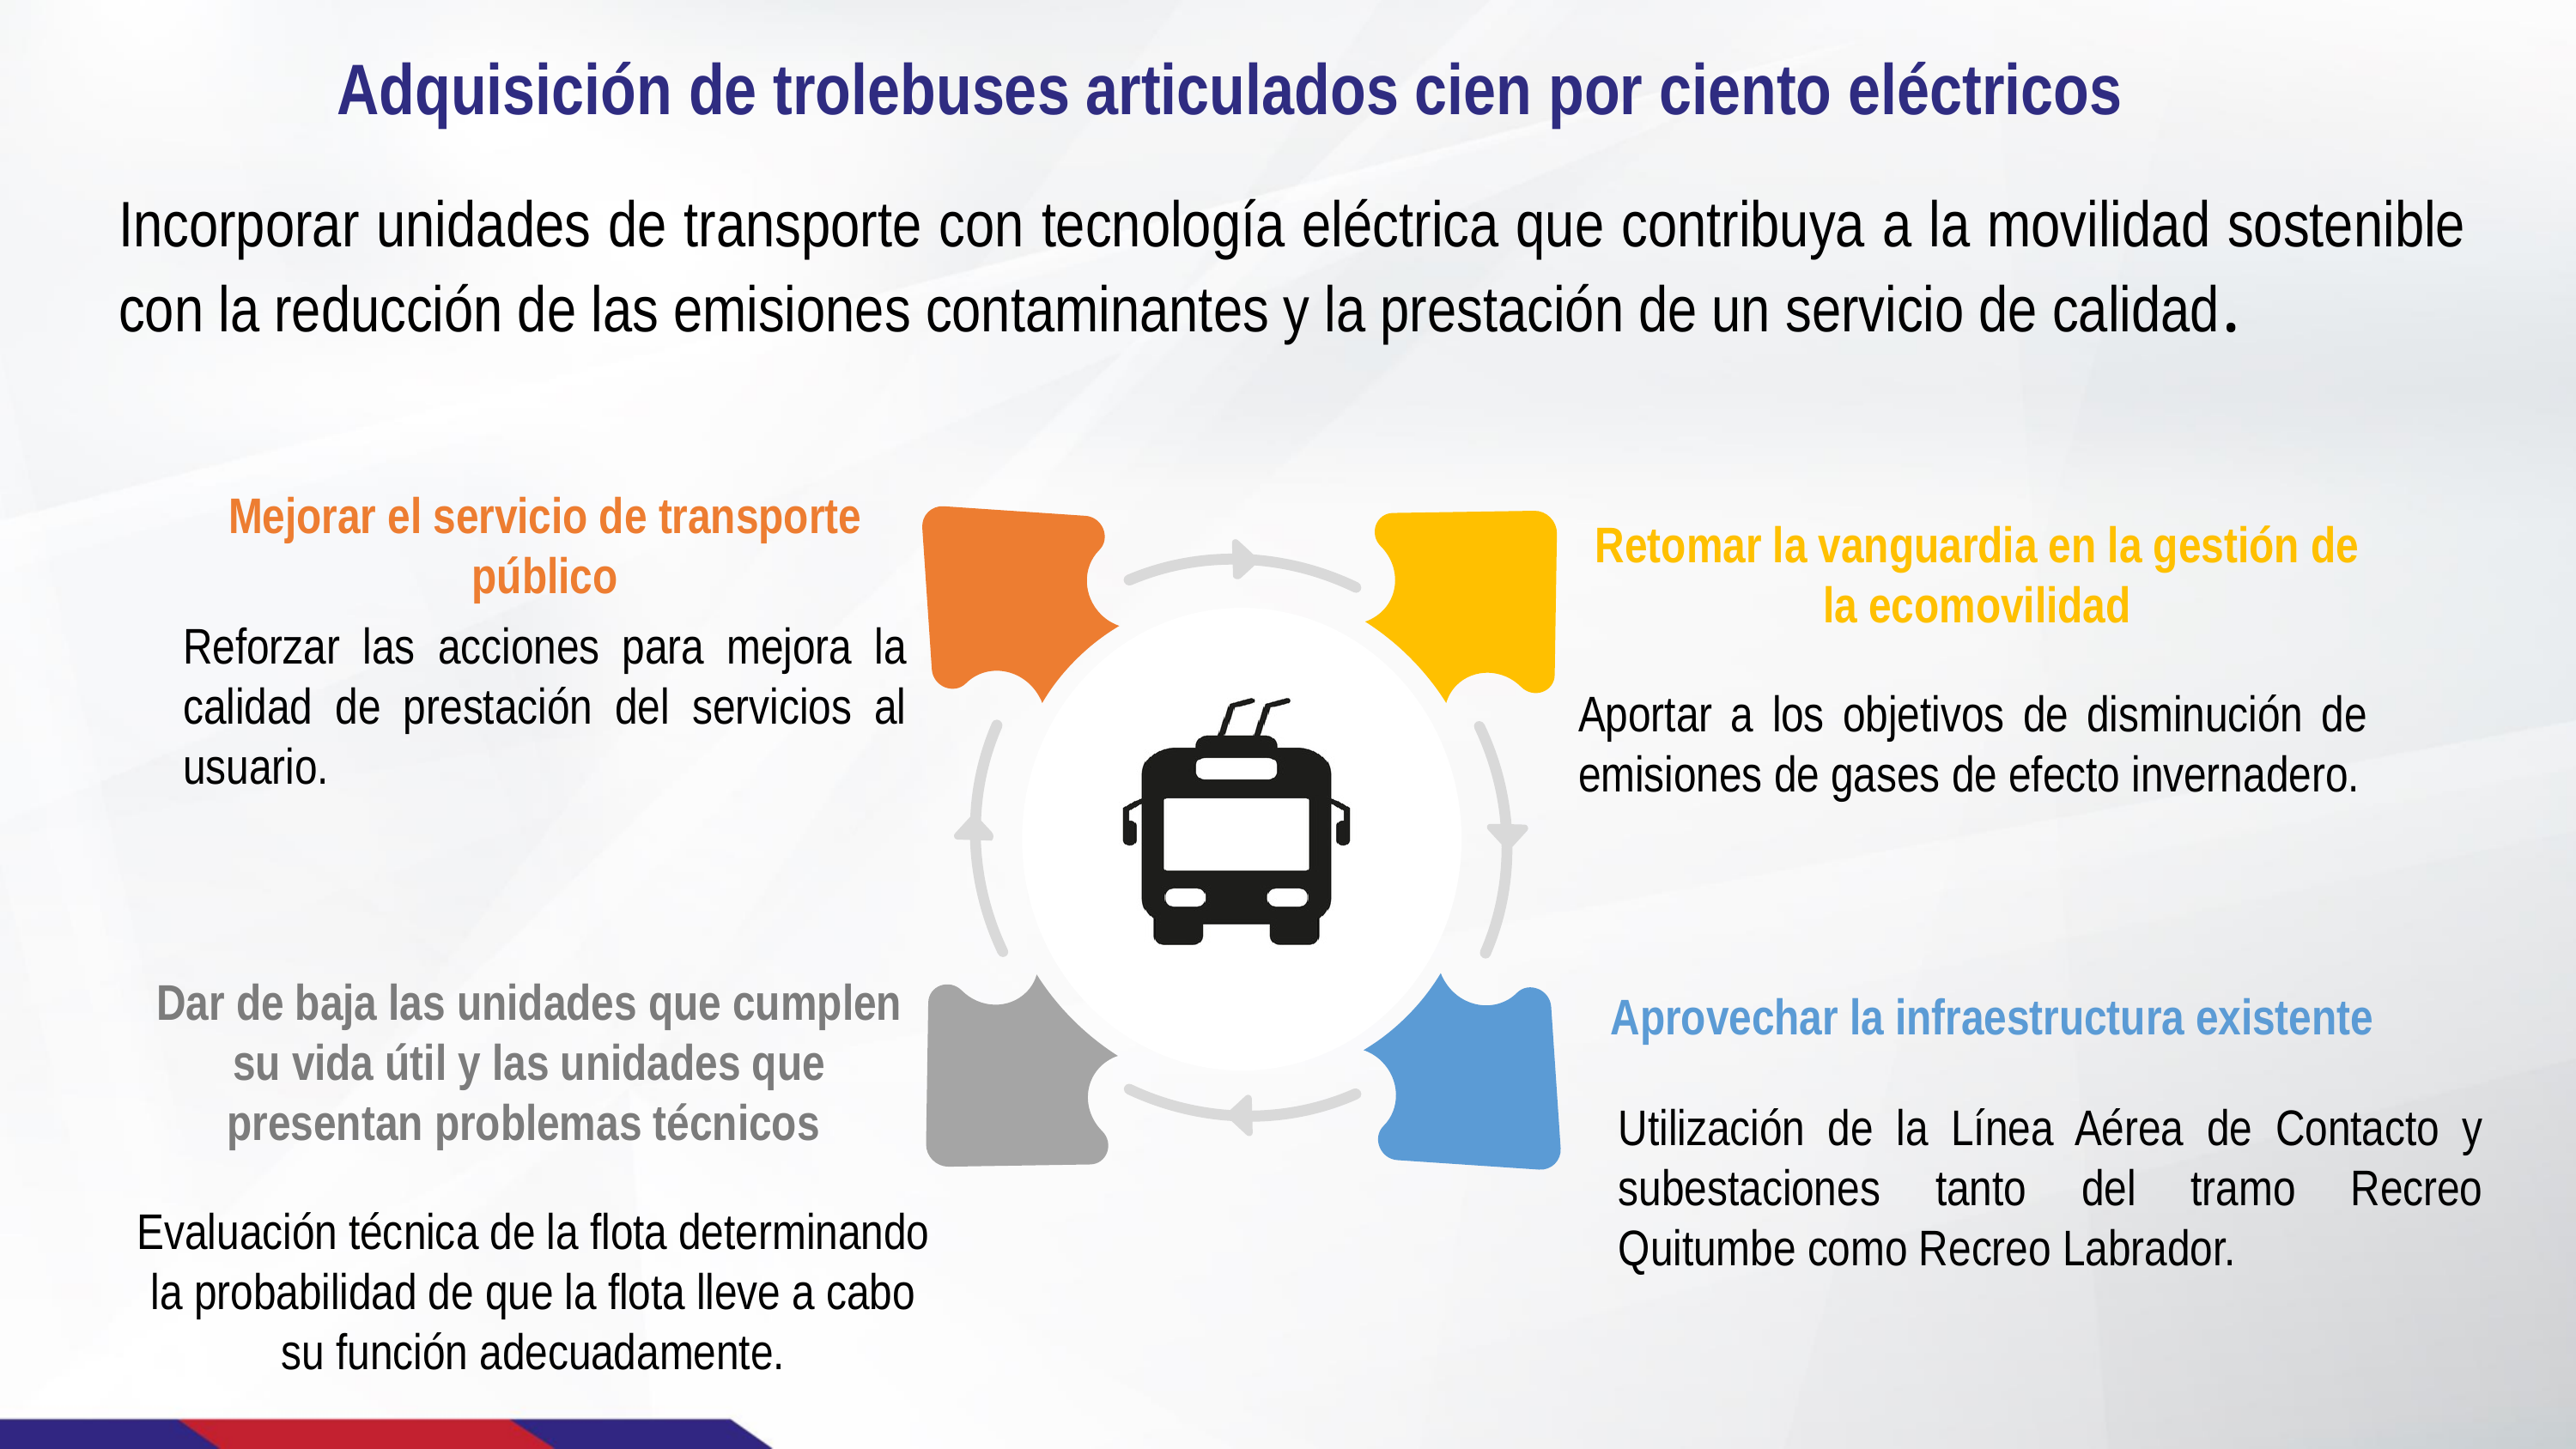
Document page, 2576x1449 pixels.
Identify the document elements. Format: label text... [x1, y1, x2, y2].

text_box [131, 900, 944, 1449]
picture [1092, 671, 1369, 951]
text_box Incorporar unidades de transporte con tecnología eléctrica que contribuya a la movilidad sostenible con la reducción de las emisiones contaminantes y la prestación de un servicio de calidad. [106, 176, 2482, 353]
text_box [1577, 503, 2385, 871]
picture [0, 0, 2576, 1449]
text_box Adquisición de trolebuses articulados cien por ciento eléctricos [247, 39, 2214, 137]
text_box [890, 470, 1593, 1208]
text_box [1559, 916, 2496, 1345]
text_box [183, 475, 920, 803]
